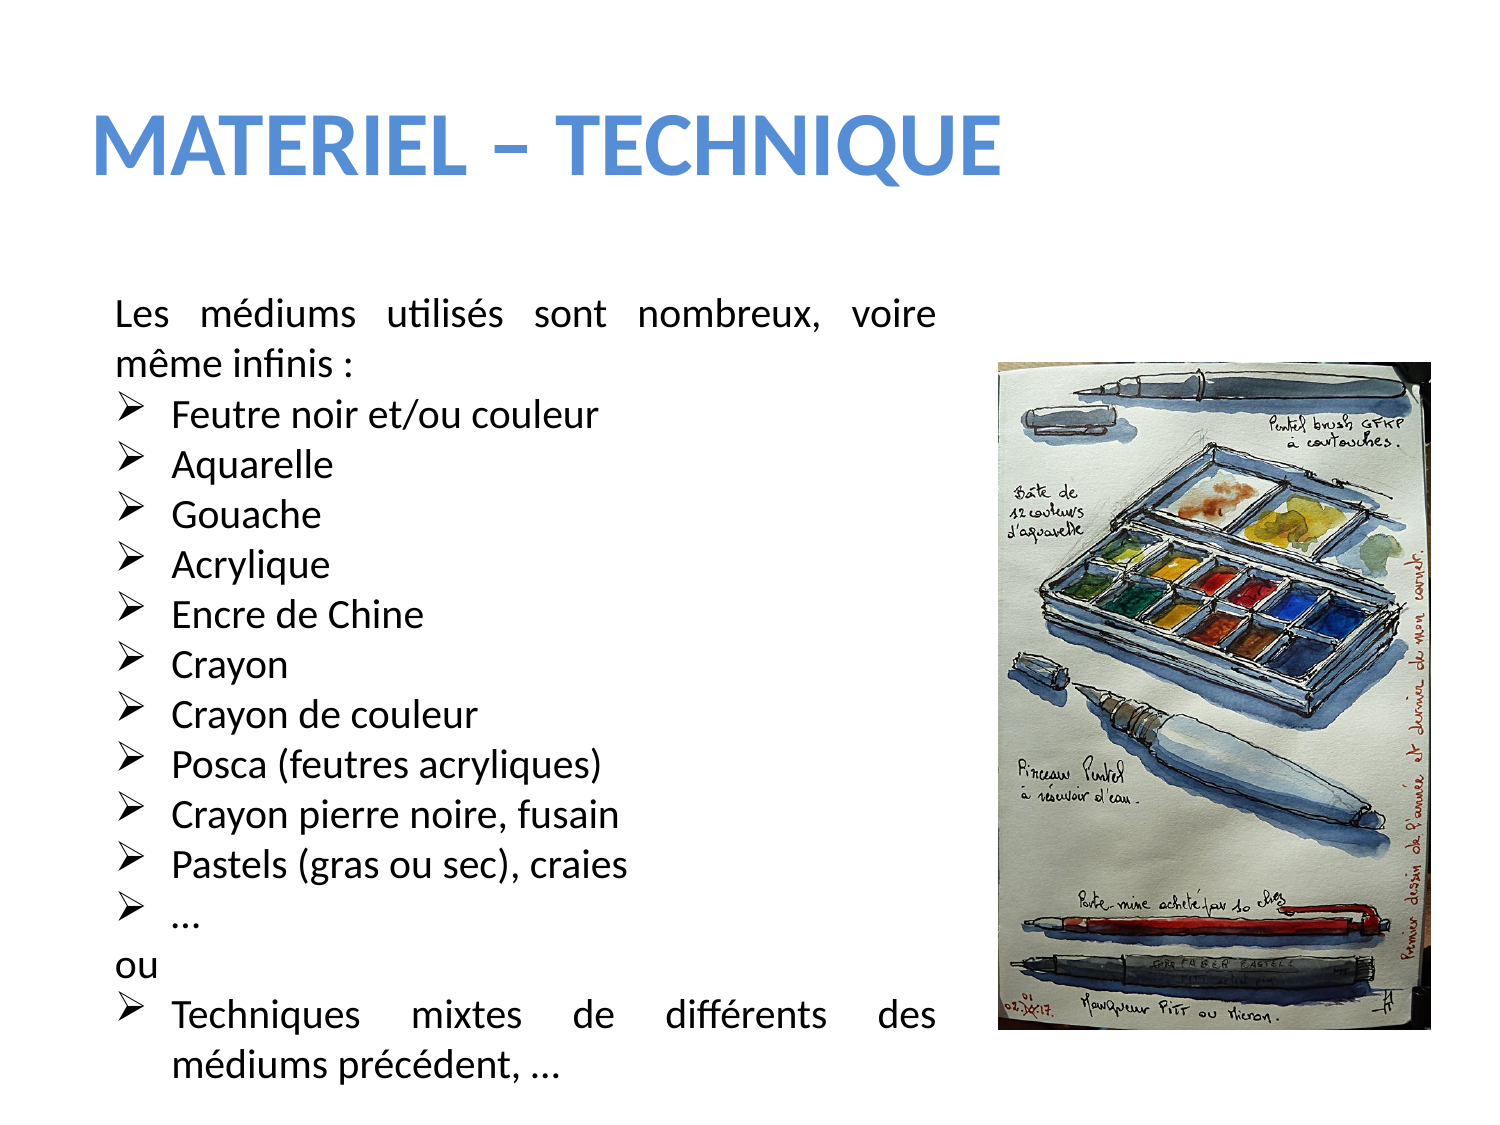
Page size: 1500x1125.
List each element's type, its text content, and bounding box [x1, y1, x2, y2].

picture [998, 362, 1432, 1030]
title MATERIEL – TECHNIQUE [75, 45, 1425, 233]
text_box Les médiums utilisés sont nombreux, voire même infinis : Feutre noir et/ou couleur Aquarelle Gouache Acrylique Encre de Chine Crayon Crayon de couleur Posca (feutres acryliques) Crayon pierre noire, fusain Pastels (gras ou sec), craies … ou Techniques mixtes de différents des médiums précédent, … [100, 278, 952, 1094]
